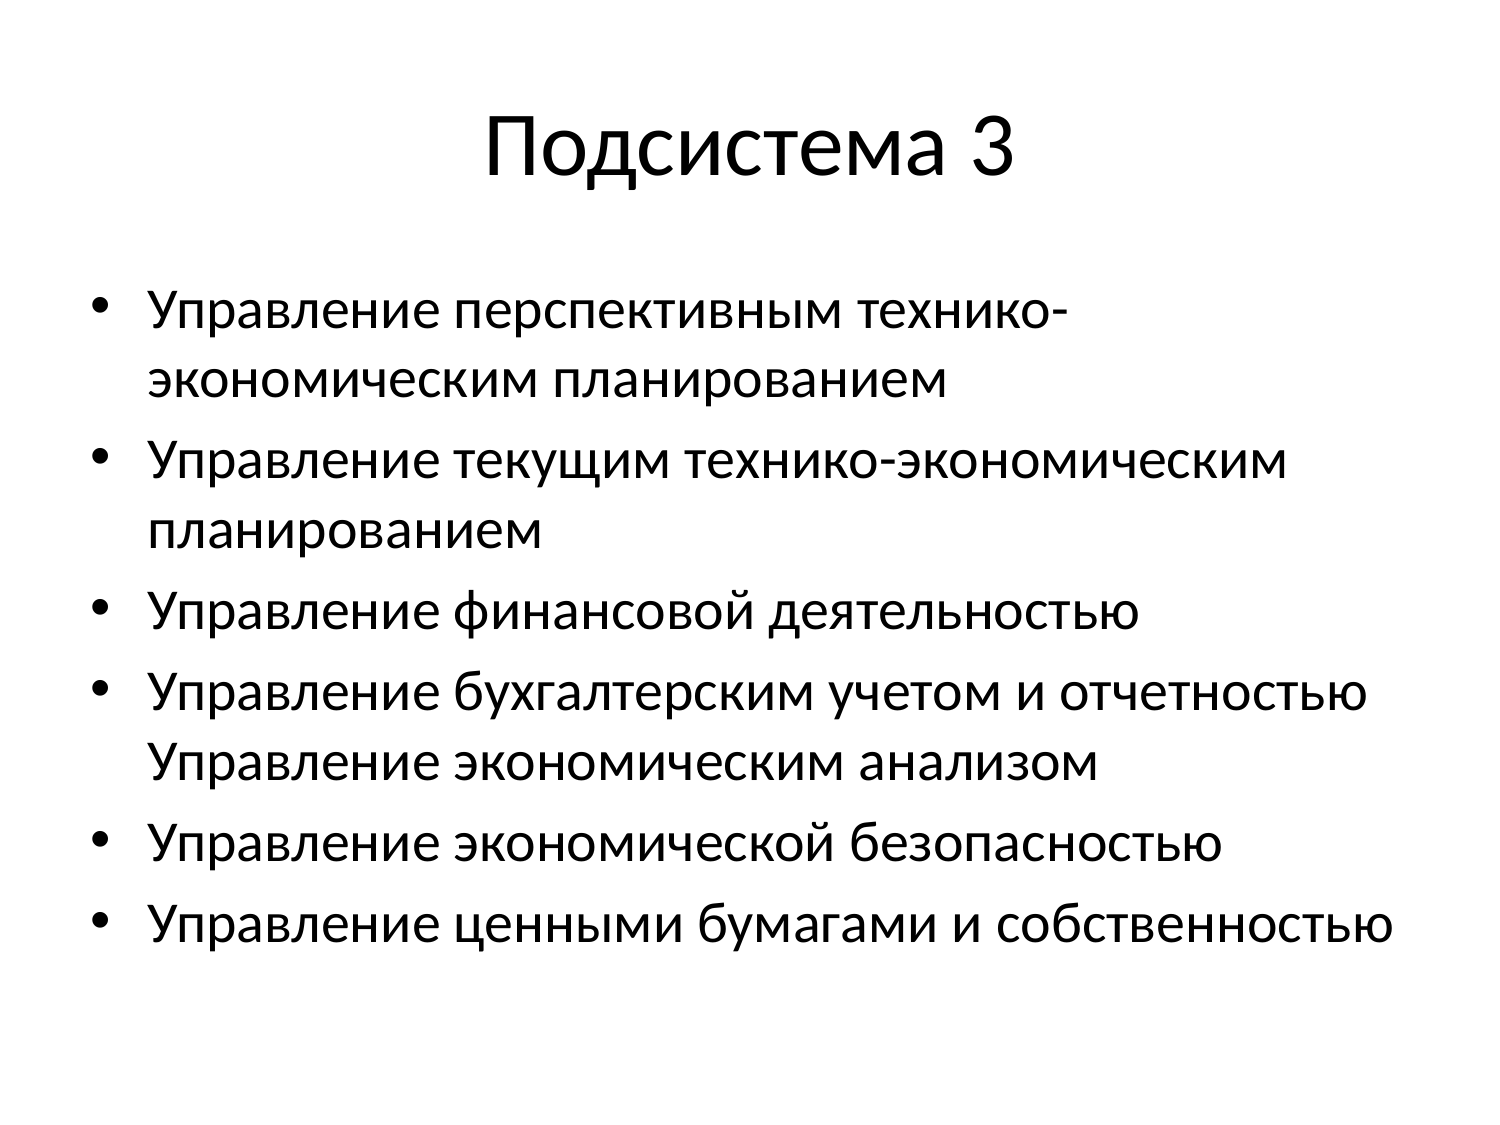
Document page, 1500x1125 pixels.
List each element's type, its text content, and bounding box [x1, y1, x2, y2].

list Управление перспективным технико-экономическим планированием Управление текущим технико-экономическим планированием Управление финансовой деятельностью Управление бухгалтерским учетом и отчетностью Управление экономическим анализом Управление экономической безопасностью Управление ценными бумагами и собственностью [75, 262, 1425, 1005]
title Подсистема 3 [75, 45, 1425, 233]
